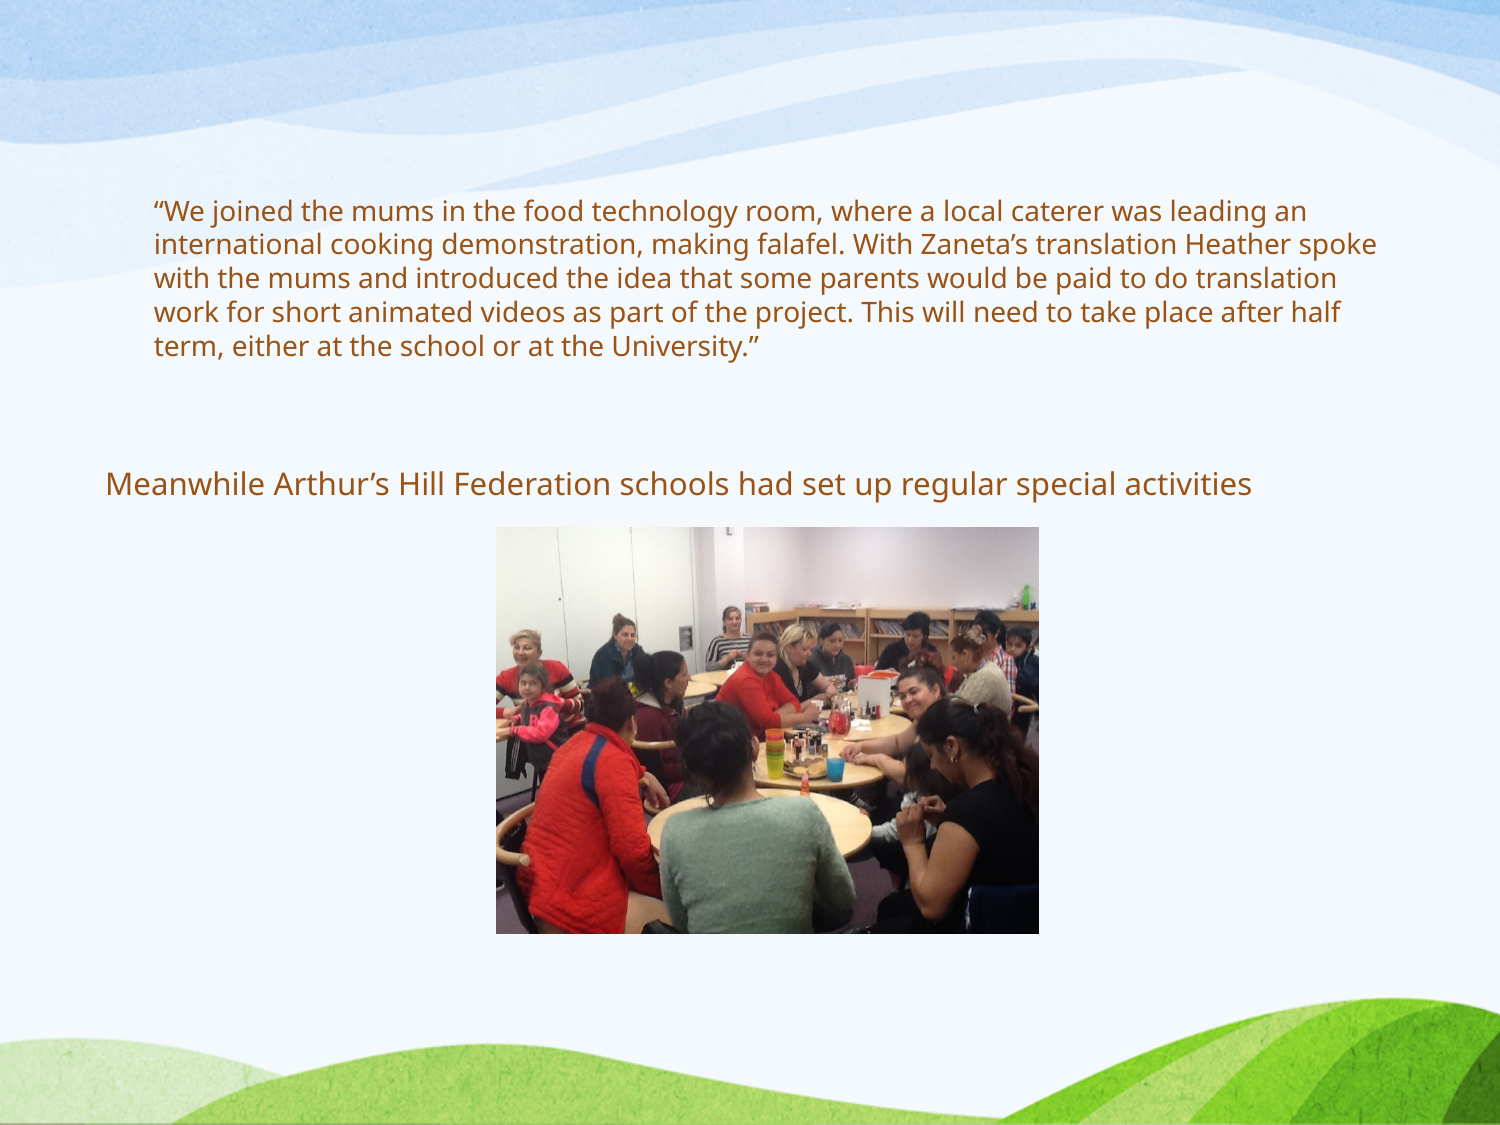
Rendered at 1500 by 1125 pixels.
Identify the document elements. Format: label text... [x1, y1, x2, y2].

text_box Meanwhile Arthur’s Hill Federation schools had set up regular special activities [90, 457, 1356, 510]
text_box “We joined the mums in the food technology room, where a local caterer was leading an international cooking demonstration, making falafel. With Zaneta’s translation Heather spoke with the mums and introduced the idea that some parents would be paid to do translation work for short animated videos as part of the project. This will need to take place after half term, either at the school or at the University.” [138, 185, 1397, 403]
picture [0, 0, 1500, 1125]
